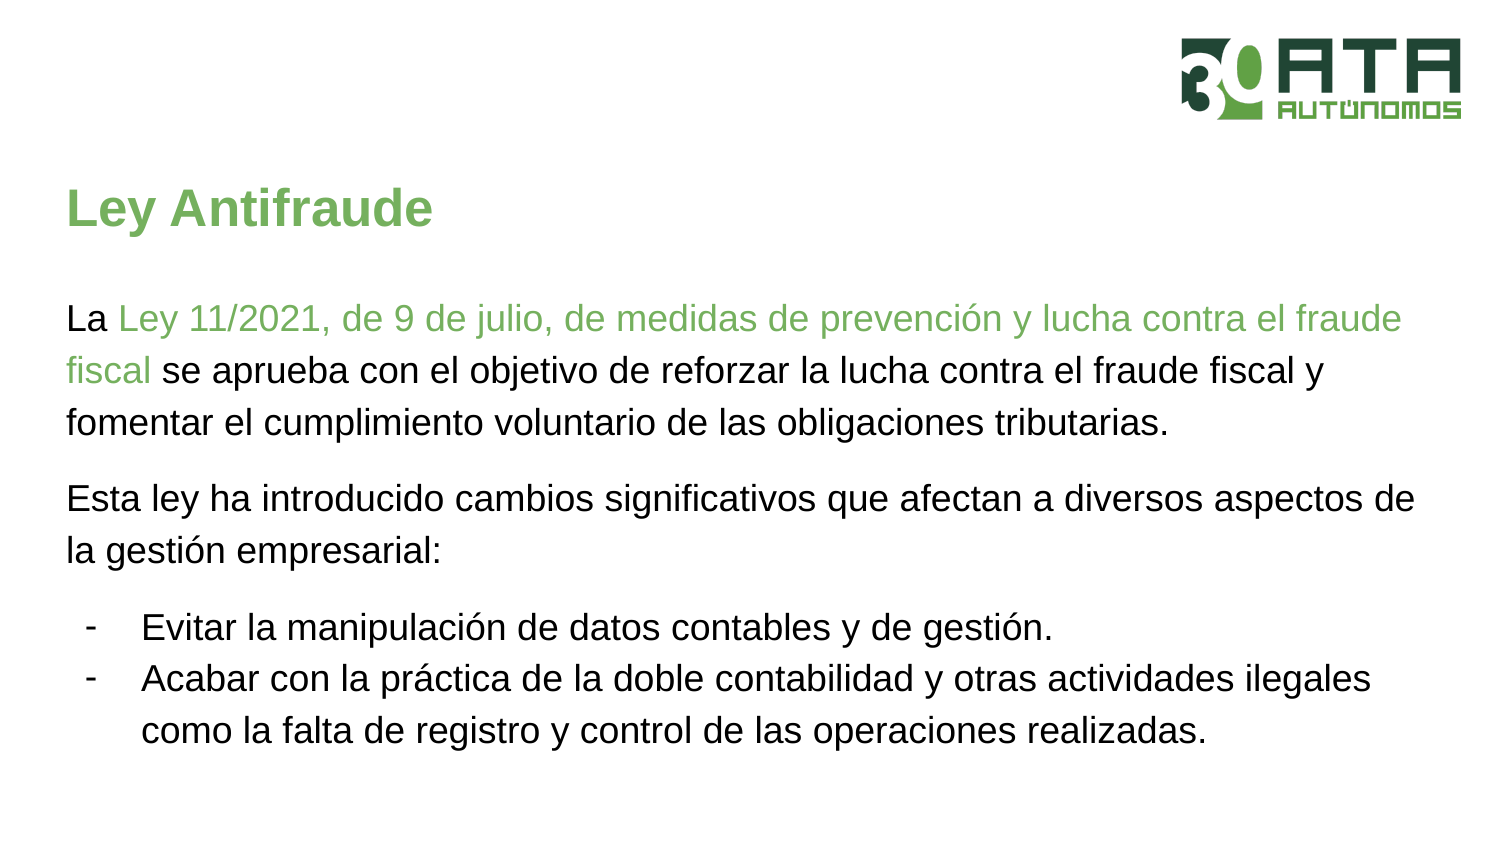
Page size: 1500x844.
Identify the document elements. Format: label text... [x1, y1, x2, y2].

picture [1180, 0, 1463, 159]
title Ley Antifraude [51, 158, 1449, 253]
text_box La Ley 11/2021, de 9 de julio, de medidas de prevención y lucha contra el fraude fiscal se aprueba con el objetivo de reforzar la lucha contra el fraude fiscal y fomentar el cumplimiento voluntario de las obligaciones tributarias. Esta ley ha introducido cambios significativos que afectan a diversos aspectos de la gestión empresarial: Evitar la manipulación de datos contables y de gestión. Acabar con la práctica de la doble contabilidad y otras actividades ilegales como la falta de registro y control de las operaciones realizadas. [51, 272, 1449, 781]
